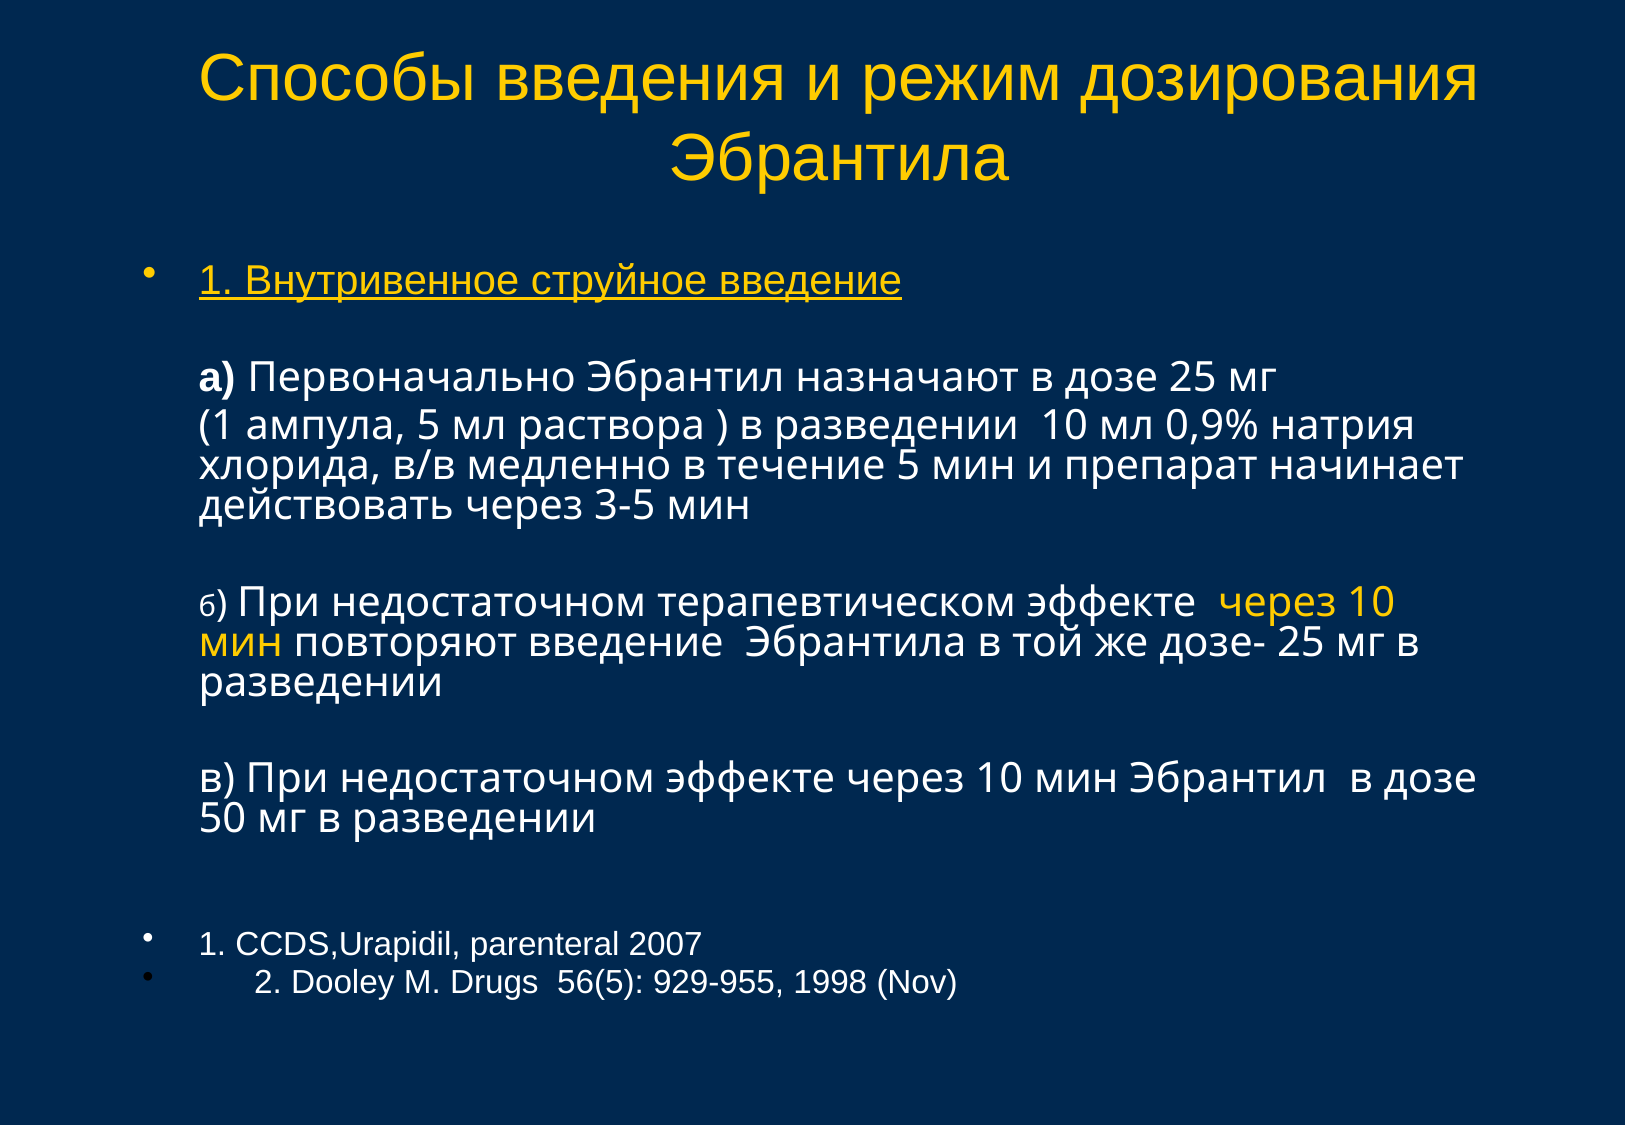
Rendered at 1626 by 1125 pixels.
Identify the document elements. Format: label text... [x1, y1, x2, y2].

title Способы введения и режим дозирования Эбрантила [121, 42, 1557, 185]
list 1. Внутривенное струйное введение а) Первоначально Эбрантил назначают в дозе 25 мг (1 ампула, 5 мл раствора ) в разведении 10 мл 0,9% натрия хлорида, в/в медленно в течение 5 мин и препарат начинает действовать через 3-5 мин б) При недостаточном терапевтическом эффекте через 10 мин повторяют введение Эбрантила в той же дозе- 25 мг в разведении в) При недостаточном эффекте через 10 мин Эбрантил в дозе 50 мг в разведении 1. CCDS,Urapidil, parenteral 2007 2. Dooley M. Drugs 56(5): 929-955, 1998 (Nov) [127, 255, 1504, 1094]
